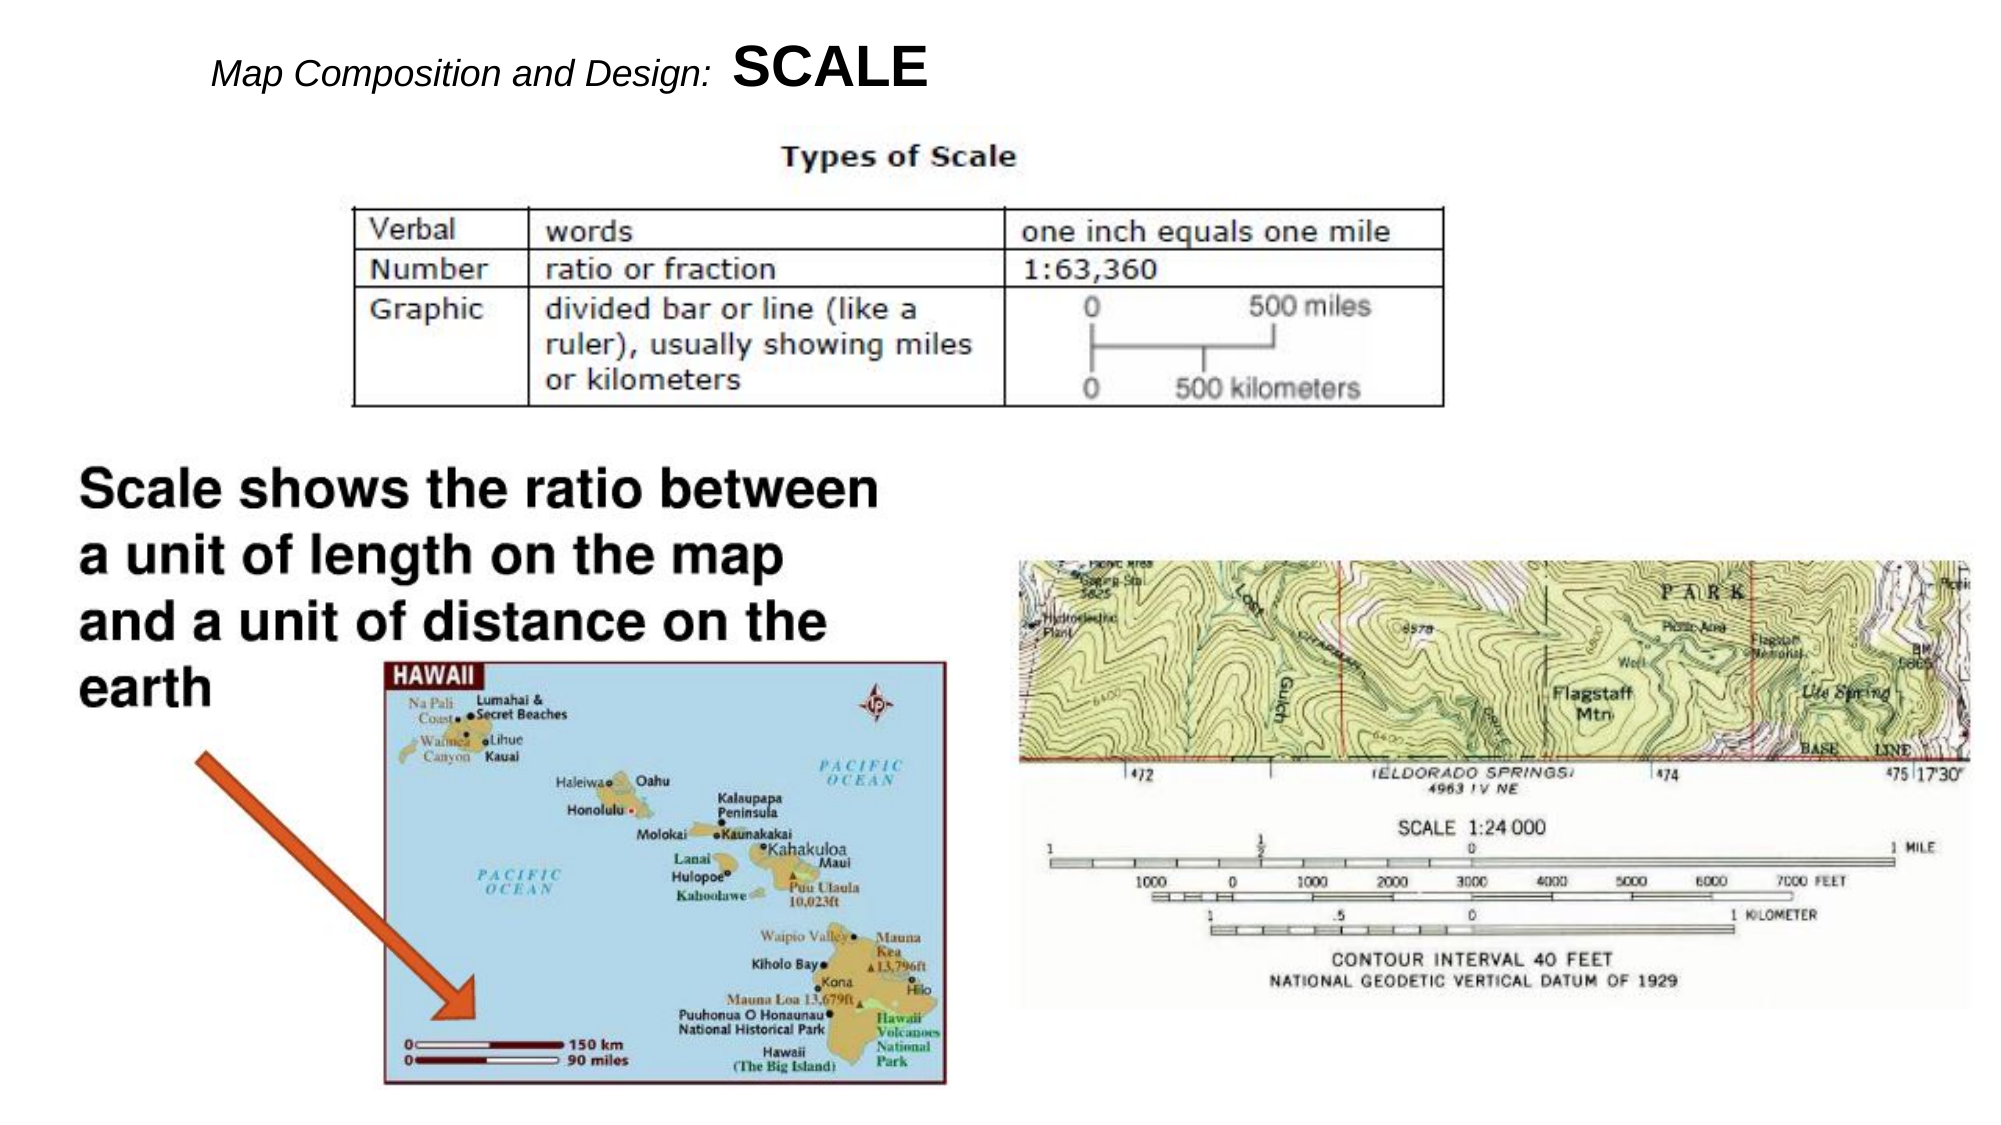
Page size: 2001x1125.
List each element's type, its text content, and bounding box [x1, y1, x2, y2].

picture [1010, 538, 1986, 1009]
picture [74, 457, 966, 1090]
picture [321, 125, 1476, 441]
text_box Map Composition and Design: SCALE [195, 21, 956, 106]
